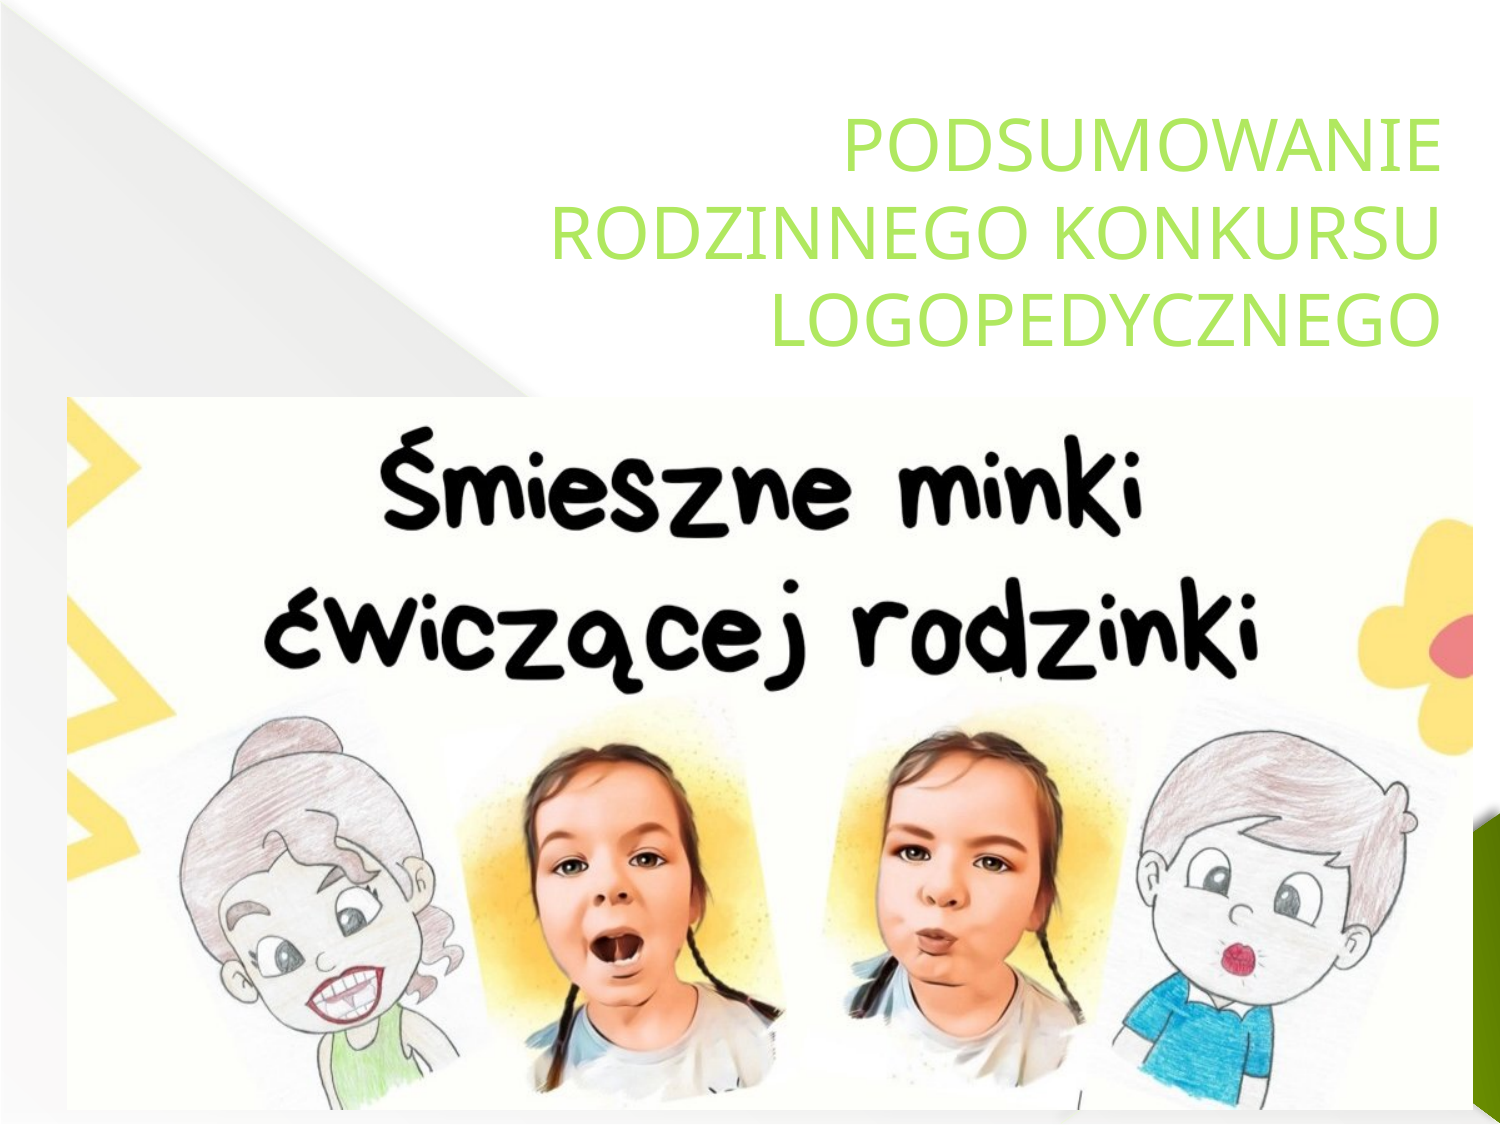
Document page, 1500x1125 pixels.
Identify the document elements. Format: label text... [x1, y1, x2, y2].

picture [67, 396, 1474, 1110]
title PODSUMOWANIE RODZINNEGO KONKURSU LOGOPEDYCZNEGO [112, 30, 1459, 384]
